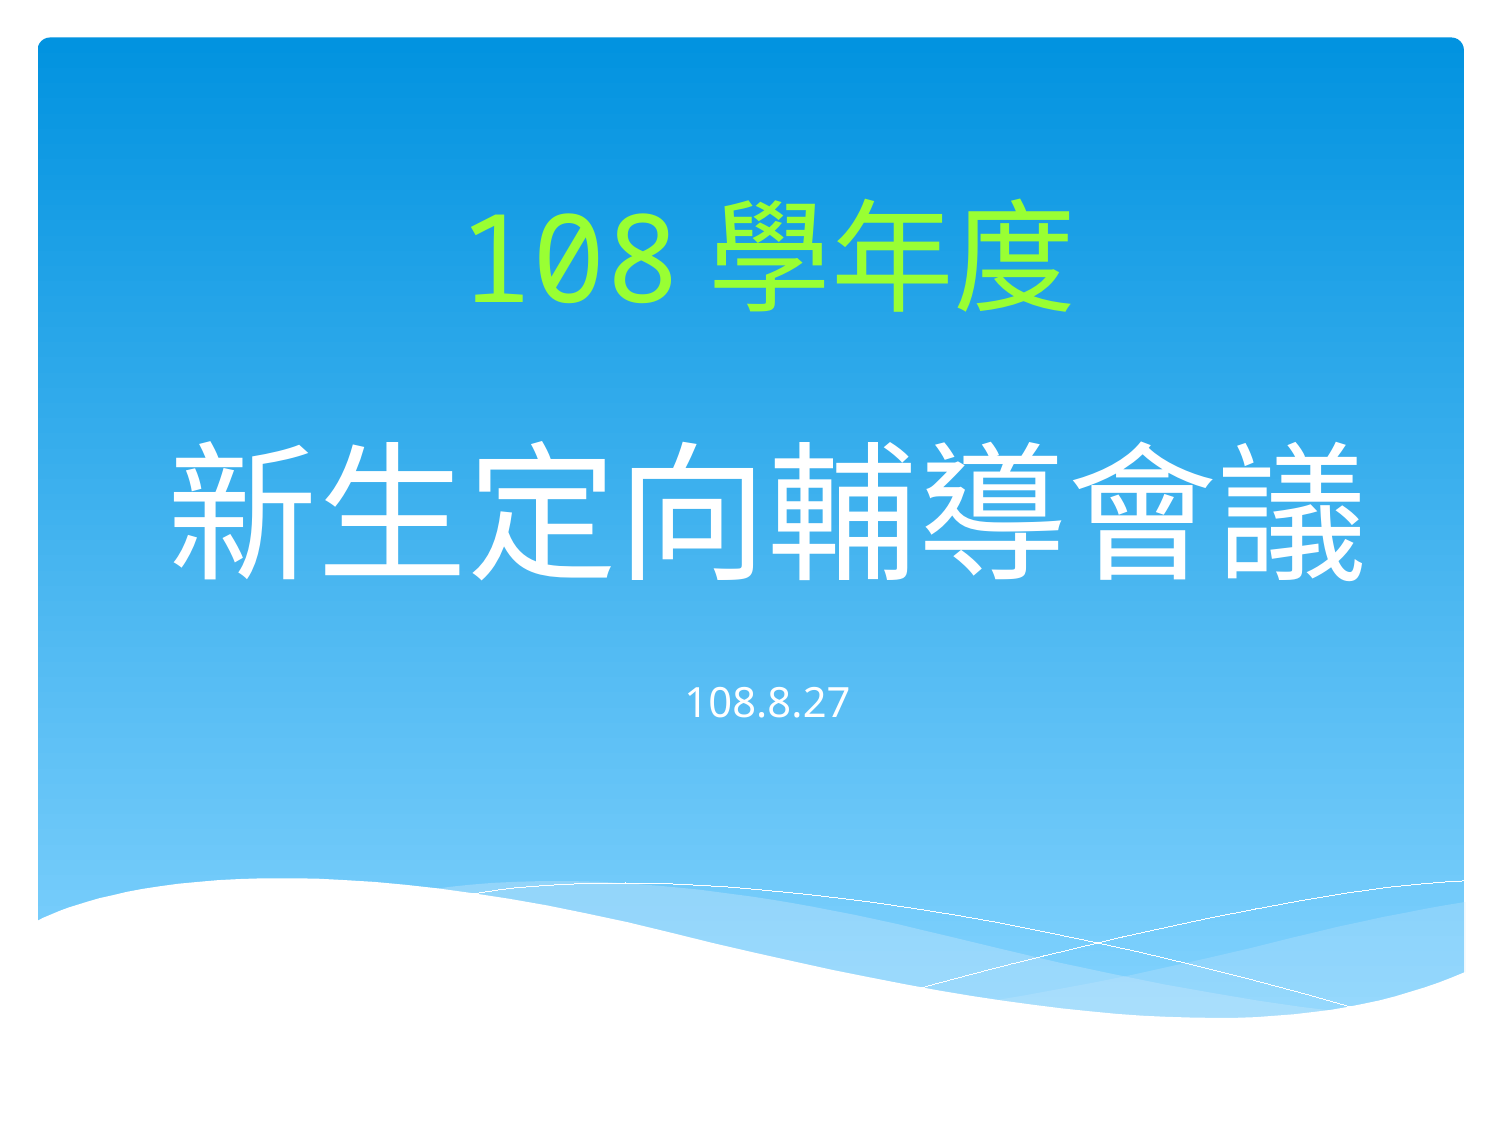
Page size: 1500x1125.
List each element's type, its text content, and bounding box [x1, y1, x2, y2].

subtitle 108.8.27 [242, 668, 1293, 911]
title 新生定向輔導會議 [130, 314, 1406, 607]
text_box 108學年度 [206, 172, 1329, 335]
